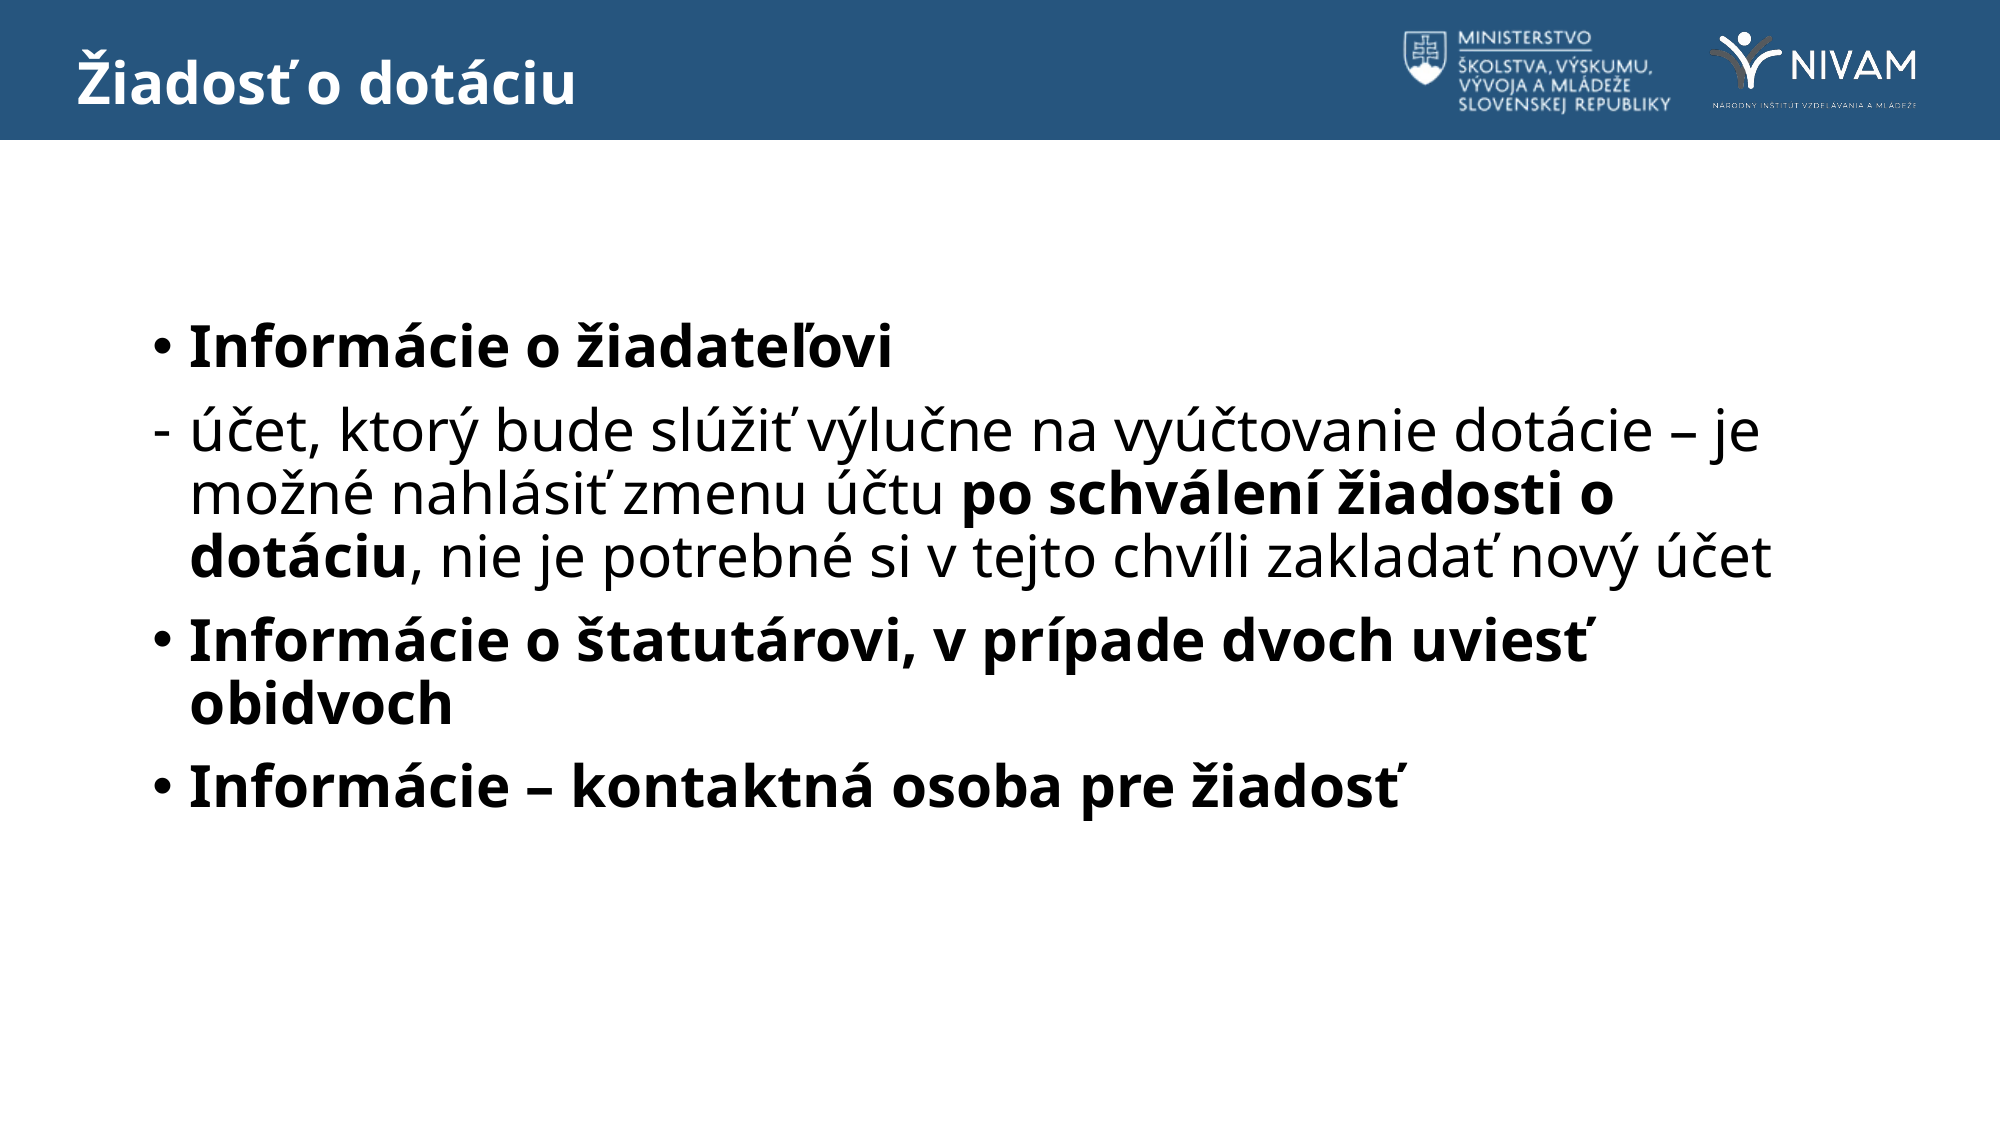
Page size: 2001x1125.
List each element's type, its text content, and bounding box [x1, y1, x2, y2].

picture [0, 0, 2000, 154]
list Informácie o žiadateľovi účet, ktorý bude slúžiť výlučne na vyúčtovanie dotácie – je možné nahlásiť zmenu účtu po schválení žiadosti o dotáciu, nie je potrebné si v tejto chvíli zakladať nový účet Informácie o štatutárovi, v prípade dvoch uviesť obidvoch Informácie – kontaktná osoba pre žiadosť [137, 309, 1863, 1024]
